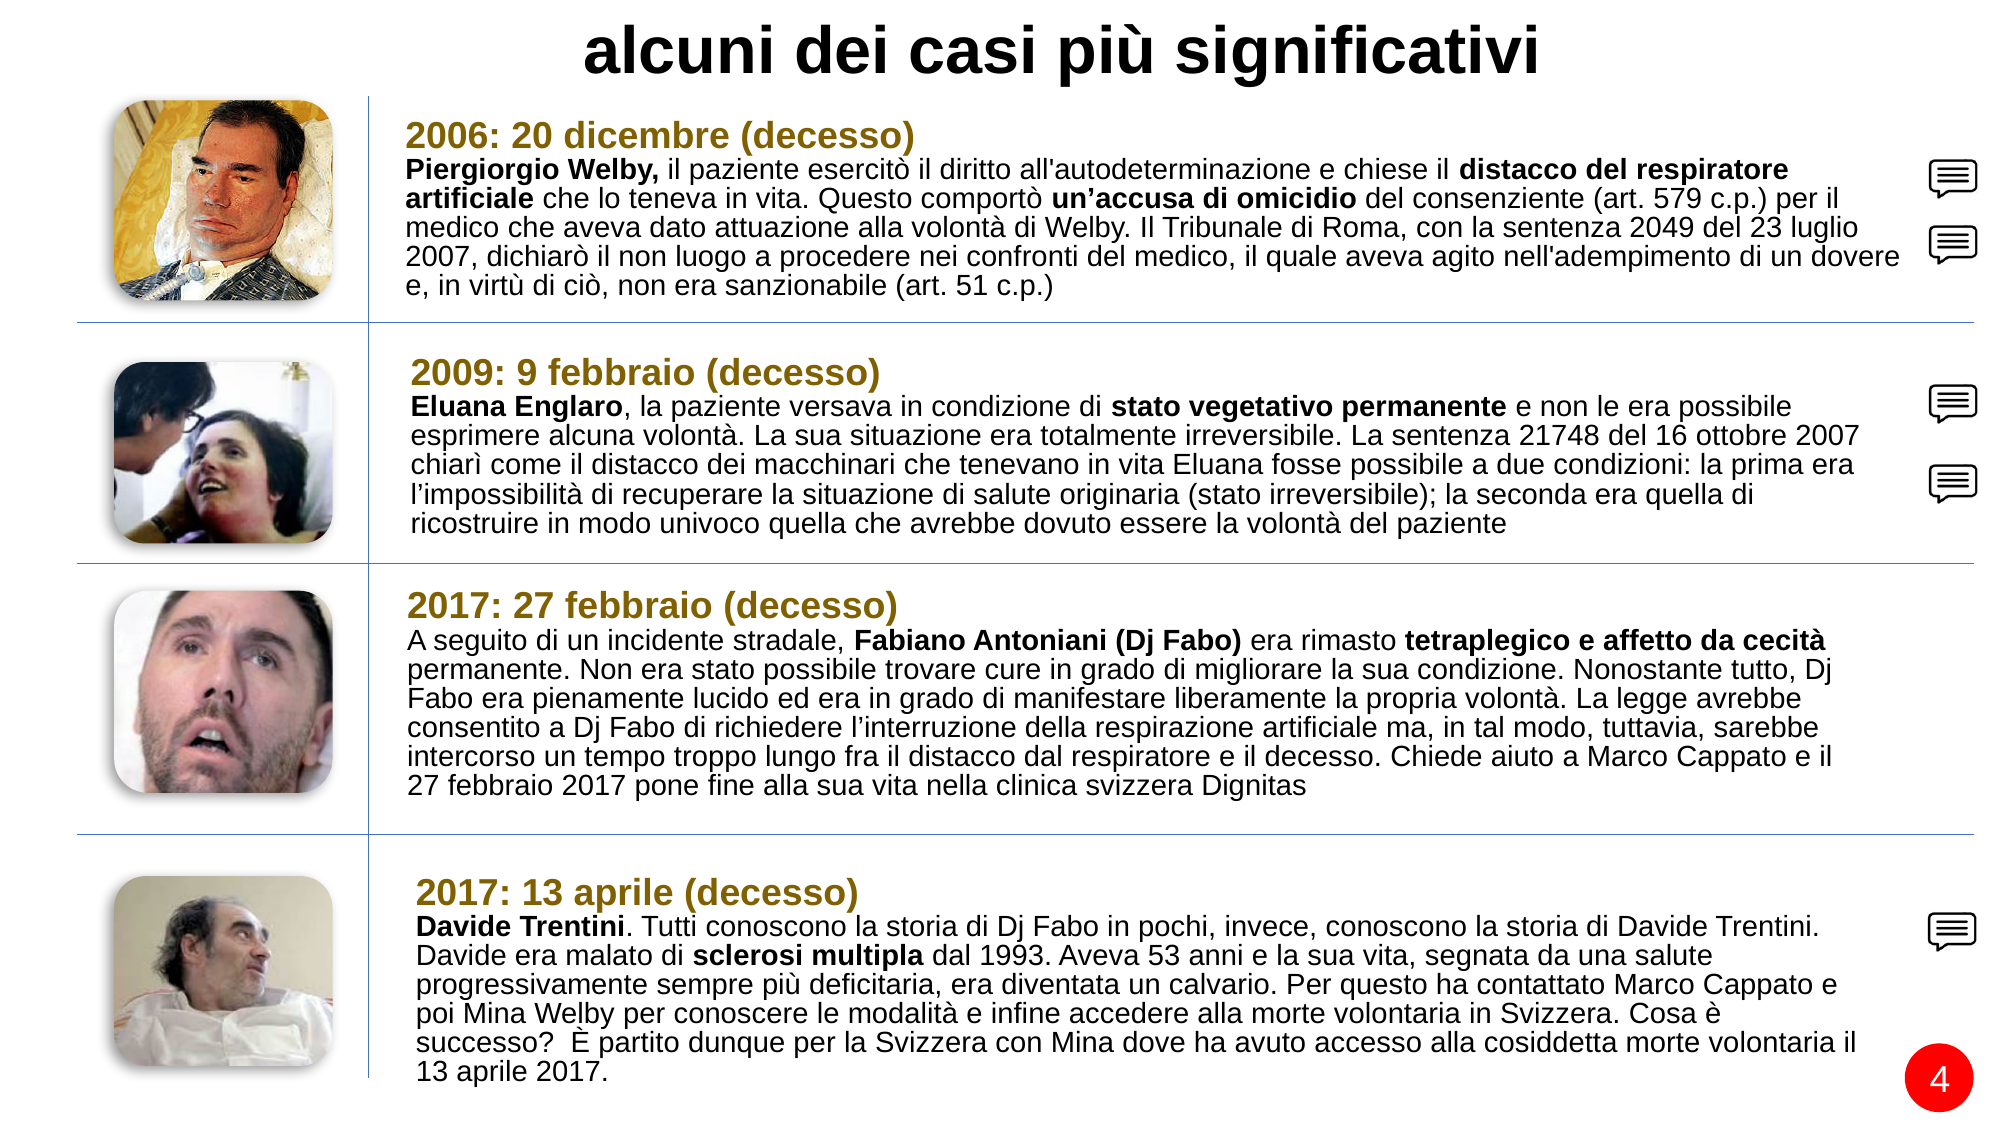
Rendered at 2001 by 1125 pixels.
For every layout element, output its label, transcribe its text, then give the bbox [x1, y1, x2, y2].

picture [1927, 463, 1978, 504]
text_box alcuni dei casi più significativi [568, 0, 1558, 95]
picture [1927, 383, 1978, 424]
picture [1926, 911, 1978, 952]
picture [1927, 224, 1978, 265]
text_box 2009: 9 febbraio (decesso) Eluana Englaro, la paziente versava in condizione di stato vegetativo permanente e non le era possibile esprimere alcuna volontà. La sua situazione era totalmente irreversibile. La sentenza 21748 del 16 ottobre 2007 chiarì come il distacco dei macchinari che tenevano in vita Eluana fosse possibile a due condizioni: la prima era l’impossibilità di recuperare la situazione di salute originaria (stato irreversibile); la seconda era quella di ricostruire in modo univoco quella che avrebbe dovuto essere la volontà del paziente [395, 356, 1883, 547]
text_box 4 [1903, 1042, 1975, 1114]
picture [114, 361, 333, 544]
text_box 2017: 13 aprile (decesso) Davide Trentini. Tutti conoscono la storia di Dj Fabo in pochi, invece, conoscono la storia di Davide Trentini. Davide era malato di sclerosi multipla dal 1993. Aveva 53 anni e la sua vita, segnata da una salute progressivamente sempre più deficitaria, era diventata un calvario. Per questo ha contattato Marco Cappato e poi Mina Welby per conoscere le modalità e infine accedere alla morte volontaria in Svizzera. Cosa è successo? È partito dunque per la Svizzera con Mina dove ha avuto accesso alla cosiddetta morte volontaria il 13 aprile 2017. [401, 876, 1875, 1095]
picture [114, 876, 333, 1066]
text_box 2017: 27 febbraio (decesso) A seguito di un incidente stradale, Fabiano Antoniani (Dj Fabo) era rimasto tetraplegico e affetto da cecità permanente. Non era stato possibile trovare cure in grado di migliorare la sua condizione. Nonostante tutto, Dj Fabo era pienamente lucido ed era in grado di manifestare liberamente la propria volontà. La legge avrebbe consentito a Dj Fabo di richiedere l’interruzione della respirazione artificiale ma, in tal modo, tuttavia, sarebbe intercorso un tempo troppo lungo fra il distacco dal respiratore e il decesso. Chiede aiuto a Marco Cappato e il 27 febbraio 2017 pone fine alla sua vita nella clinica svizzera Dignitas [392, 589, 1864, 809]
picture [1927, 158, 1978, 199]
picture [114, 100, 333, 301]
text_box 2006: 20 dicembre (decesso) Piergiorgio Welby, il paziente esercitò il diritto all'autodeterminazione e chiese il distacco del respiratore artificiale che lo teneva in vita. Questo comportò un’accusa di omicidio del consenziente (art. 579 c.p.) per il medico che aveva dato attuazione alla volontà di Welby. Il Tribunale di Roma, con la sentenza 2049 del 23 luglio 2007, dichiarò il non luogo a procedere nei confronti del medico, il quale aveva agito nell'adempimento di un dovere e, in virtù di ciò, non era sanzionabile (art. 51 c.p.) [390, 119, 1932, 309]
picture [114, 590, 333, 793]
